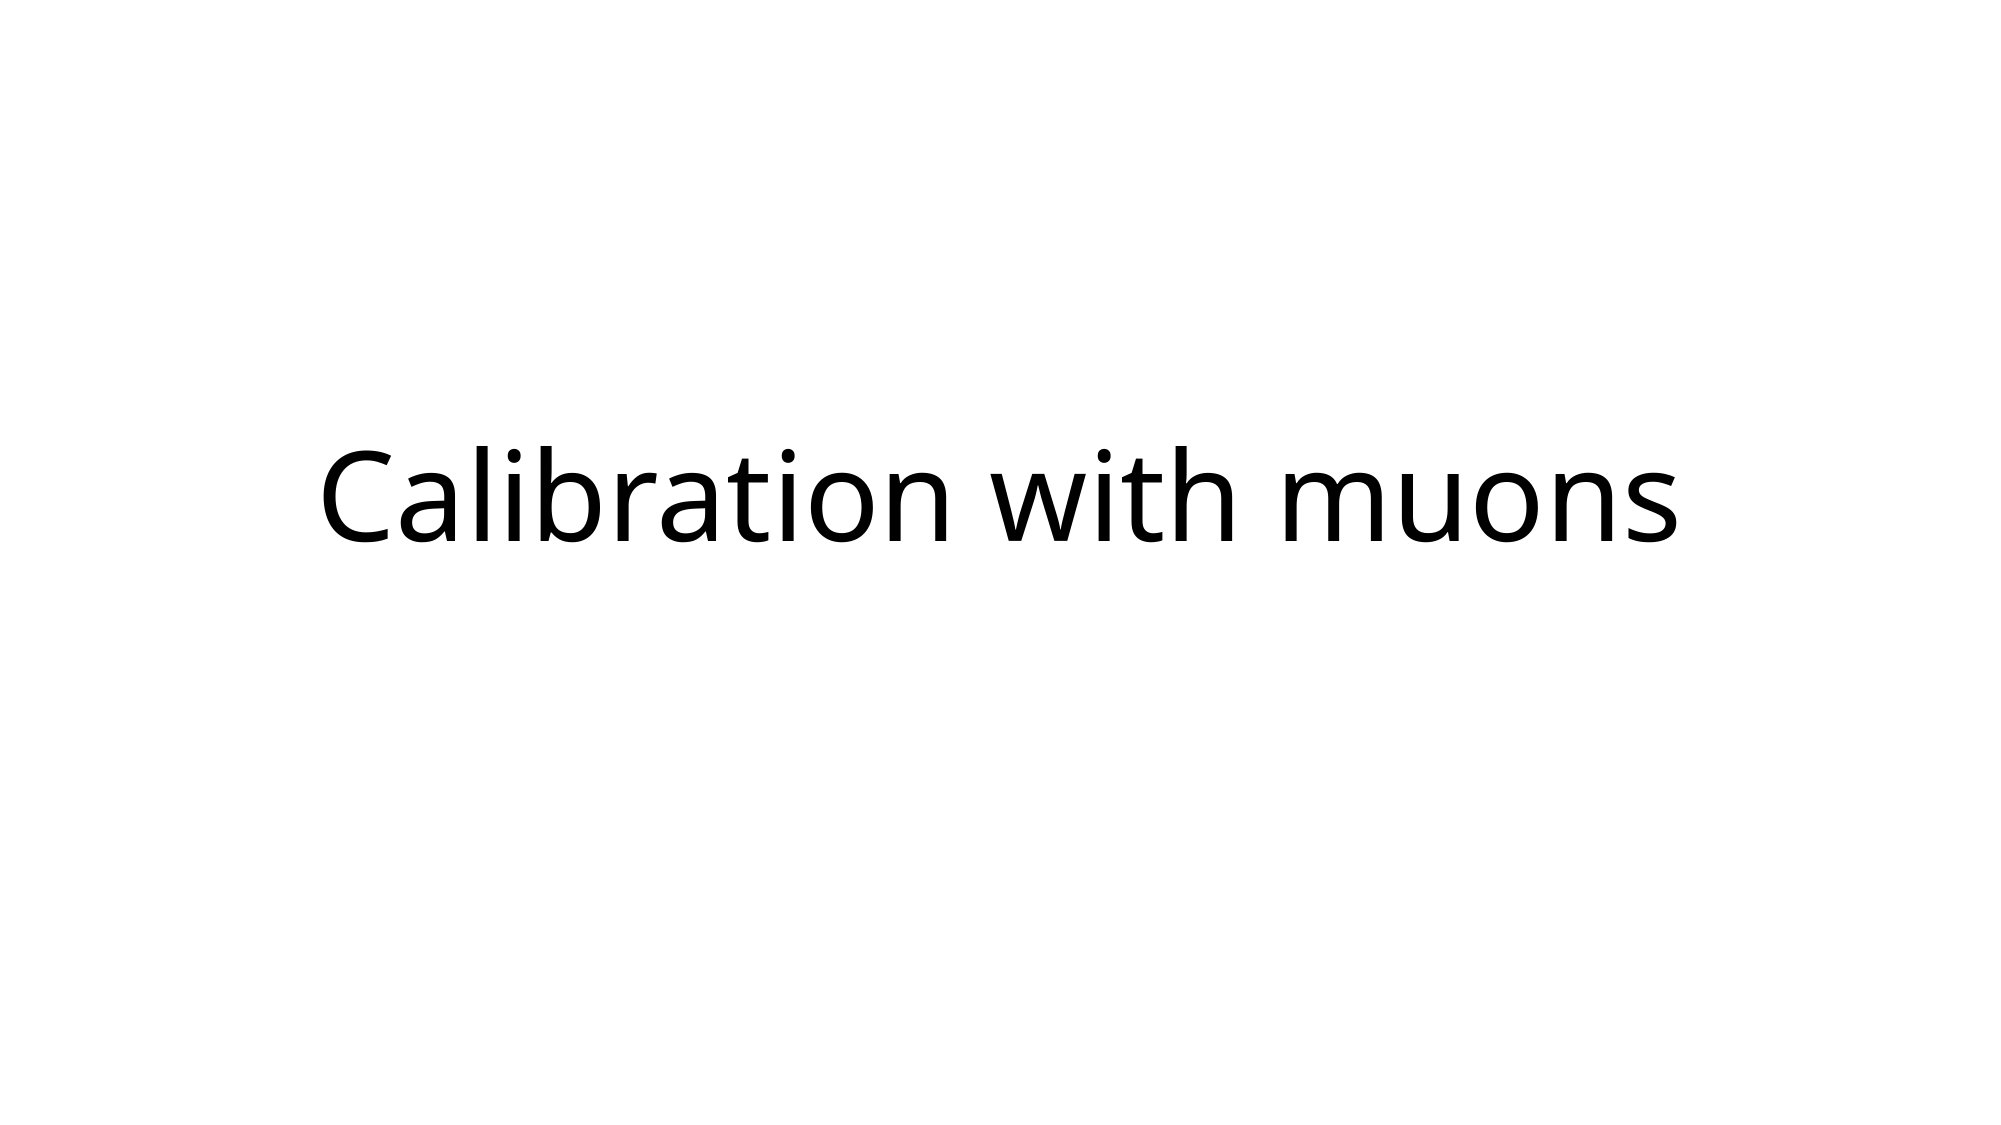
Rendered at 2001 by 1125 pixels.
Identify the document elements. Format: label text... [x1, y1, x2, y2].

title Calibration with muons [249, 184, 1750, 576]
